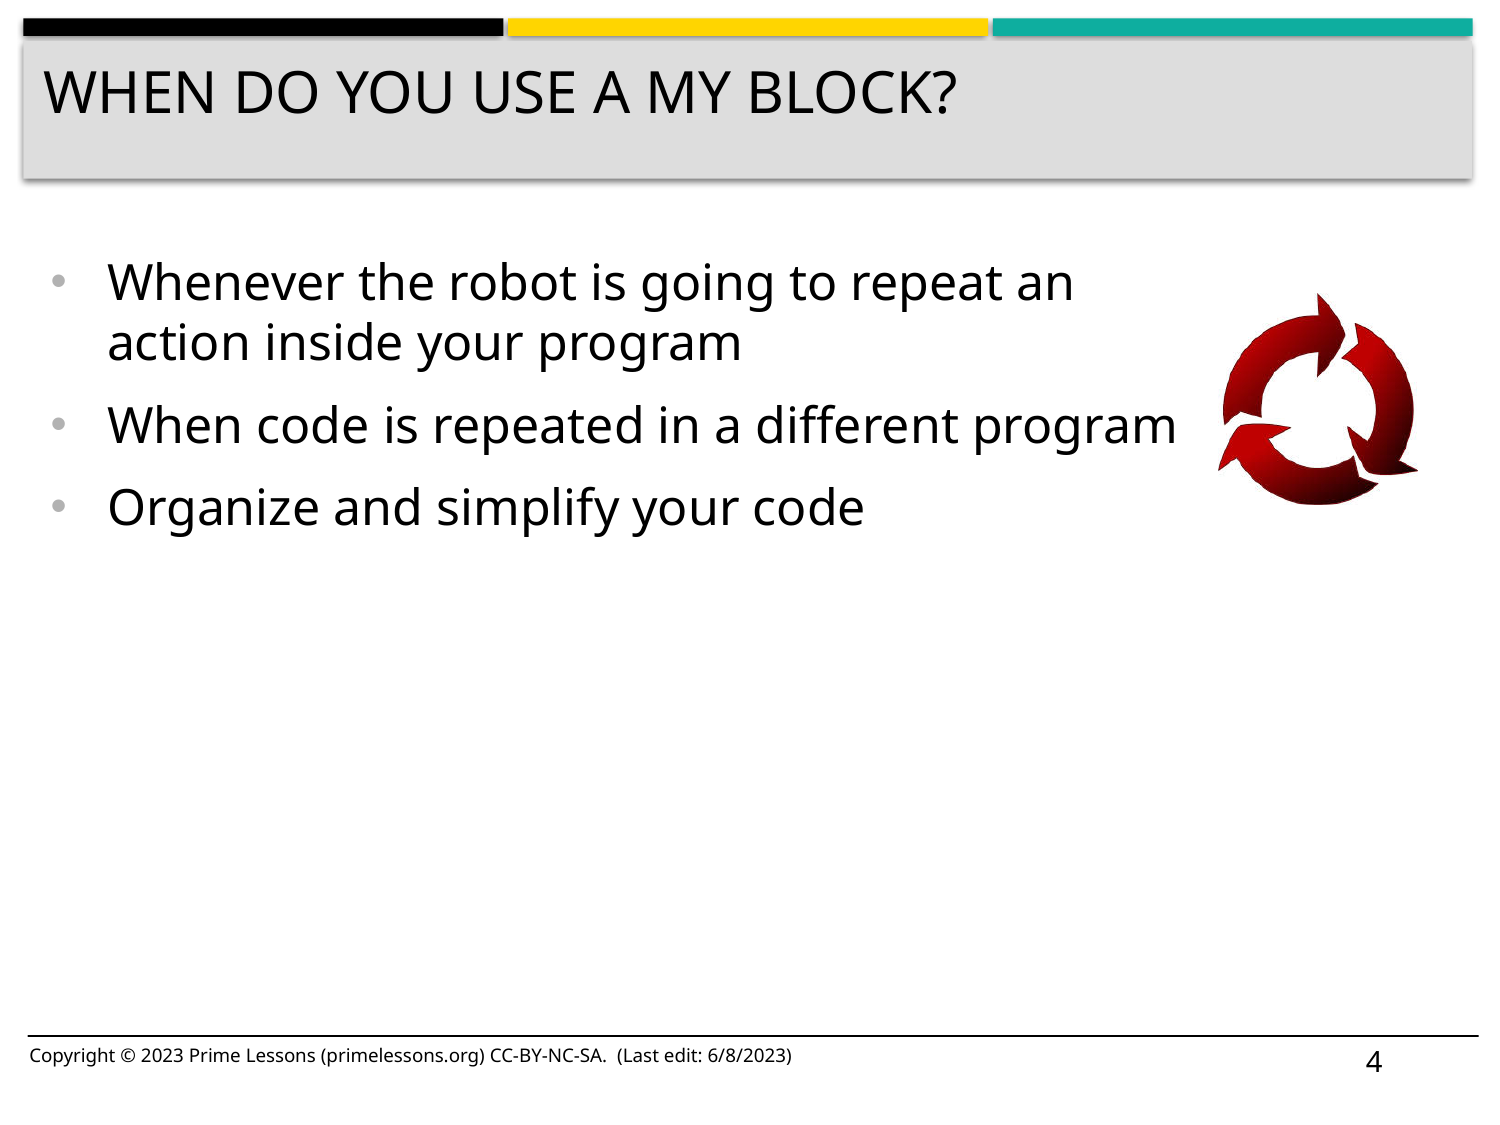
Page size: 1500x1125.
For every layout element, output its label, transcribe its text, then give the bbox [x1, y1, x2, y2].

picture [1217, 292, 1418, 505]
title When do You Use a My Block? [28, 48, 1464, 172]
slide_number 4 [1351, 1036, 1478, 1097]
footer Copyright © 2023 Prime Lessons (primelessons.org) CC-BY-NC-SA. (Last edit: 6/8/2023) [14, 1036, 814, 1097]
list Whenever the robot is going to repeat an action inside your program When code is repeated in a different program Organize and simplify your code [35, 243, 1240, 991]
